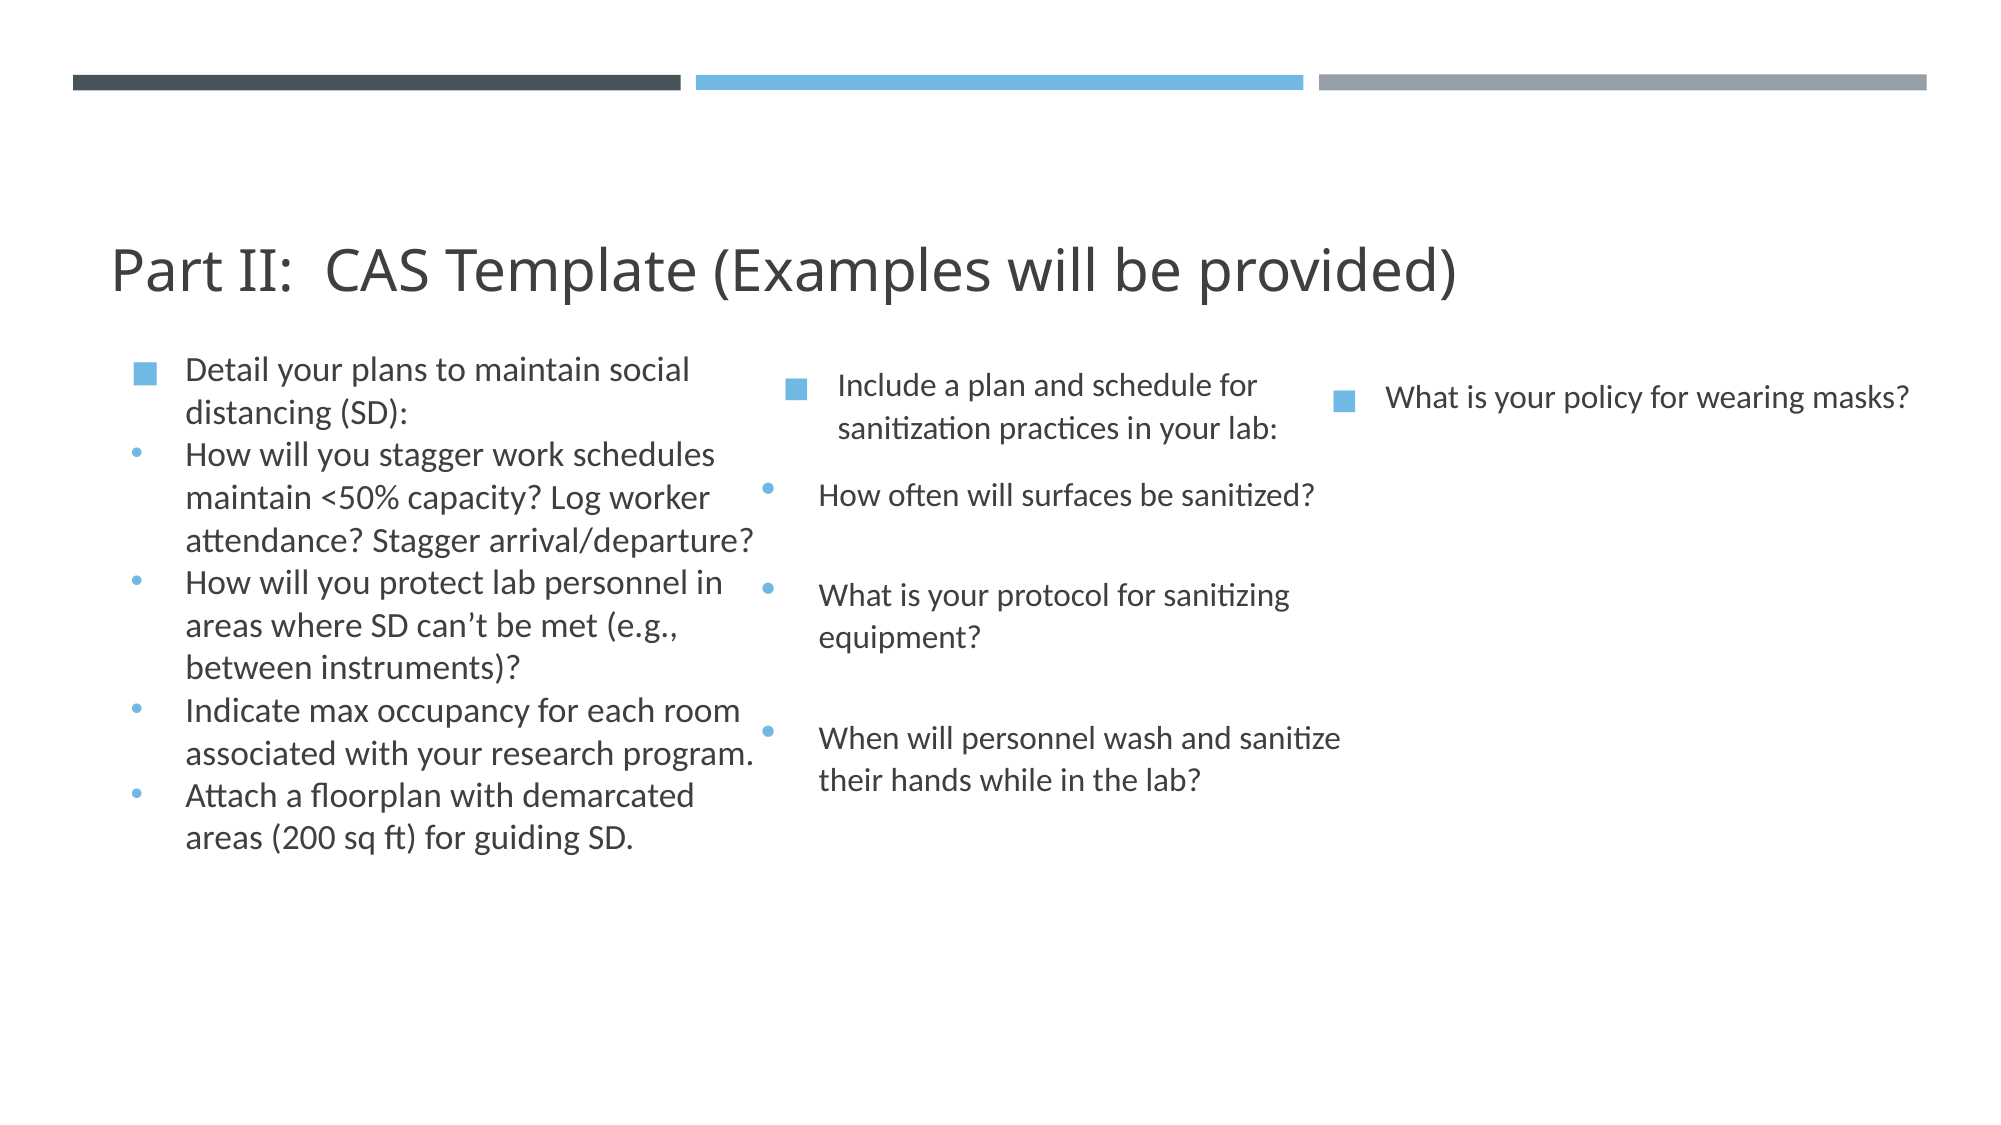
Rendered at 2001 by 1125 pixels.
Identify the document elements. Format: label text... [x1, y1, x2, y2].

text_box What is your policy for wearing masks? [1295, 81, 1940, 778]
text_box Include a plan and schedule for sanitization practices in your lab: How often will surfaces be sanitized? What is your protocol for sanitizing equipment? When will personnel wash and sanitize their hands while in the lab? [747, 258, 1392, 955]
title Part II: CAS Template (Examples will be provided) [95, 115, 1295, 286]
list Detail your plans to maintain social distancing (SD): How will you stagger work schedules maintain <50% capacity? Log worker attendance? Stagger arrival/departure? How will you protect lab personnel in areas where SD can’t be met (e.g., between instruments)? Indicate max occupancy for each room associated with your research program. Attach a floorplan with demarcated areas (200 sq ft) for guiding SD. [95, 286, 786, 983]
